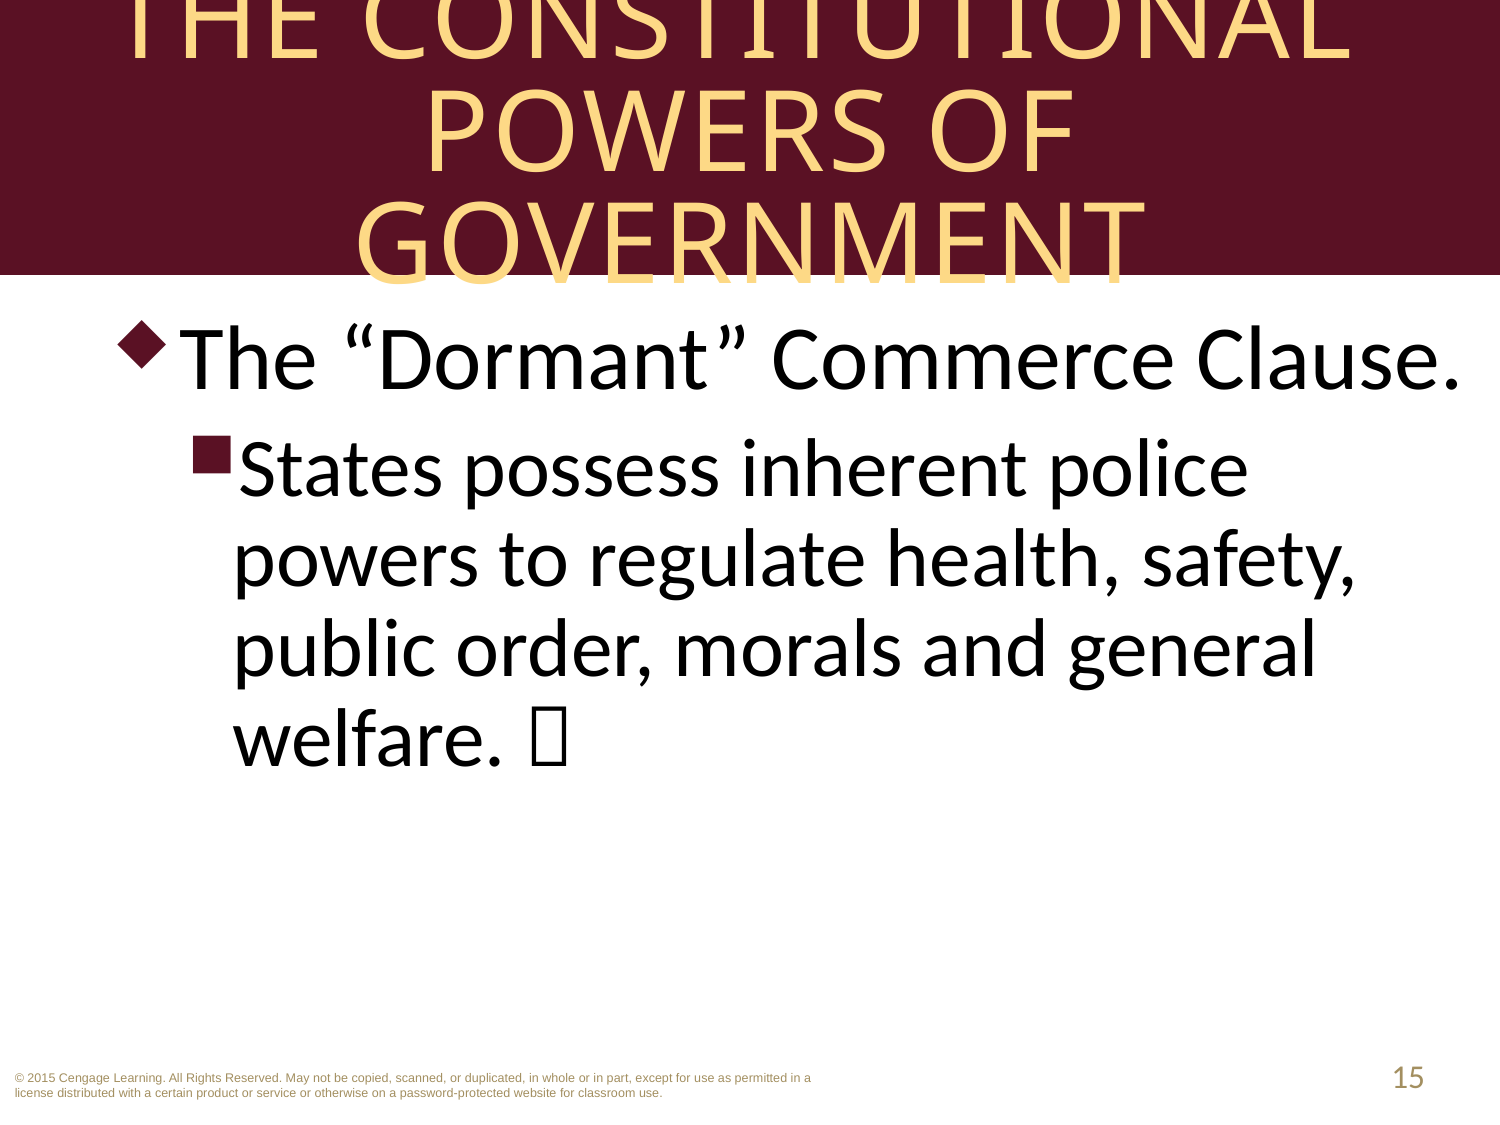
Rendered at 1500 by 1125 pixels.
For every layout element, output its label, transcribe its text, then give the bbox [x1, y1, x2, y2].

slide_number 15 [1074, 1024, 1425, 1103]
title The Constitutional Powers of Government [0, 0, 1500, 275]
list The “Dormant” Commerce Clause. States possess inherent police powers to regulate health, safety, public order, morals and general welfare.  [74, 289, 1500, 1063]
